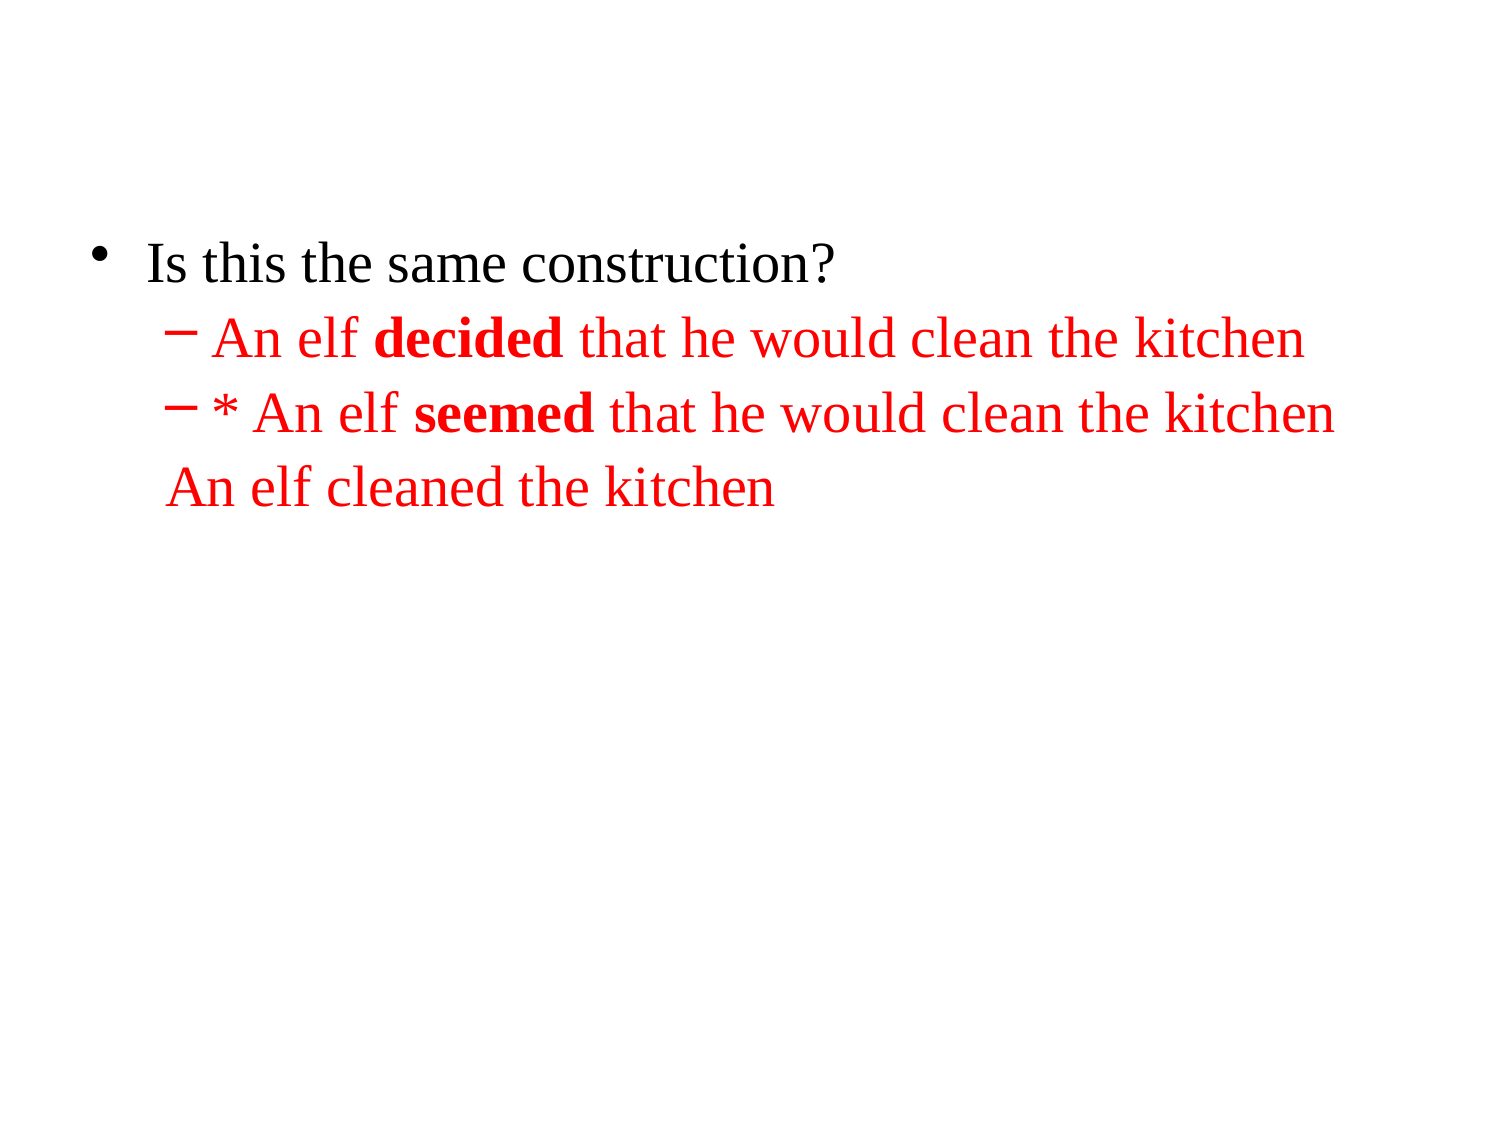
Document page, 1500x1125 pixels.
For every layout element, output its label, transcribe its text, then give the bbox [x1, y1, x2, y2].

list Is this the same construction? An elf decided that he would clean the kitchen * An elf seemed that he would clean the kitchen An elf cleaned the kitchen [74, 224, 1426, 1006]
